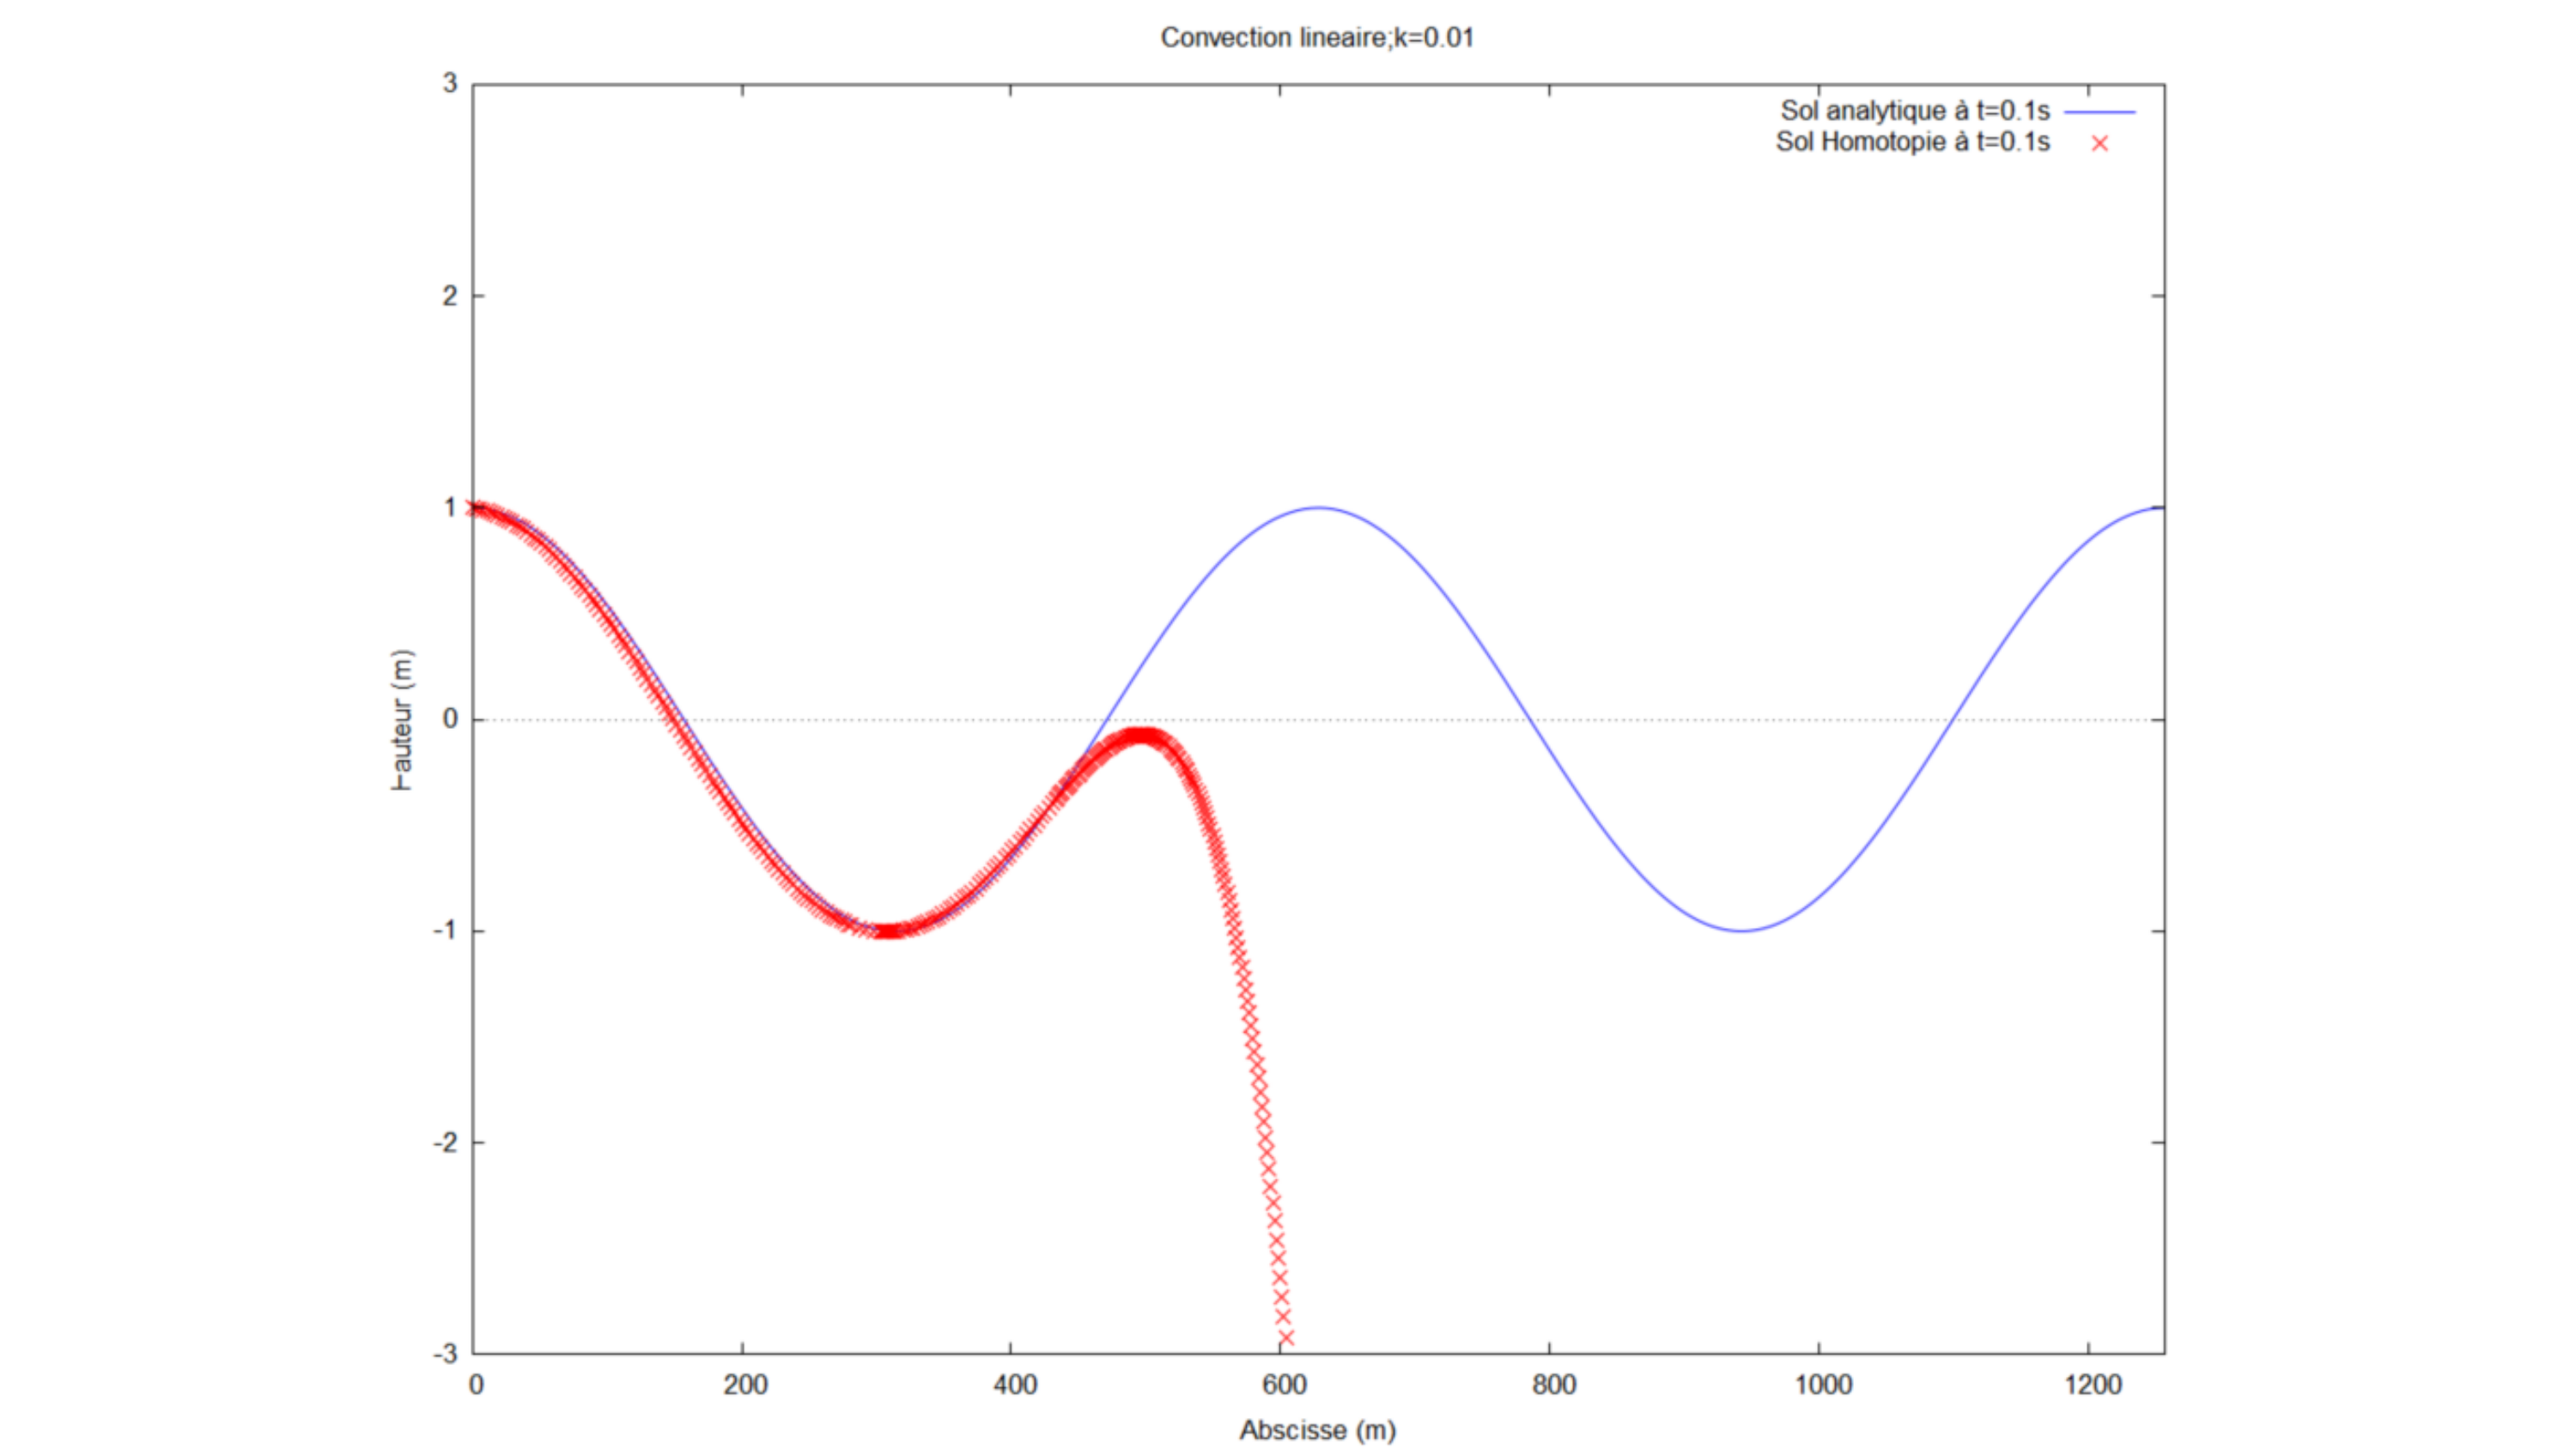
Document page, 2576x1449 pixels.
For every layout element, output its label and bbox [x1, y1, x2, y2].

text_box [322, 0, 2254, 1449]
